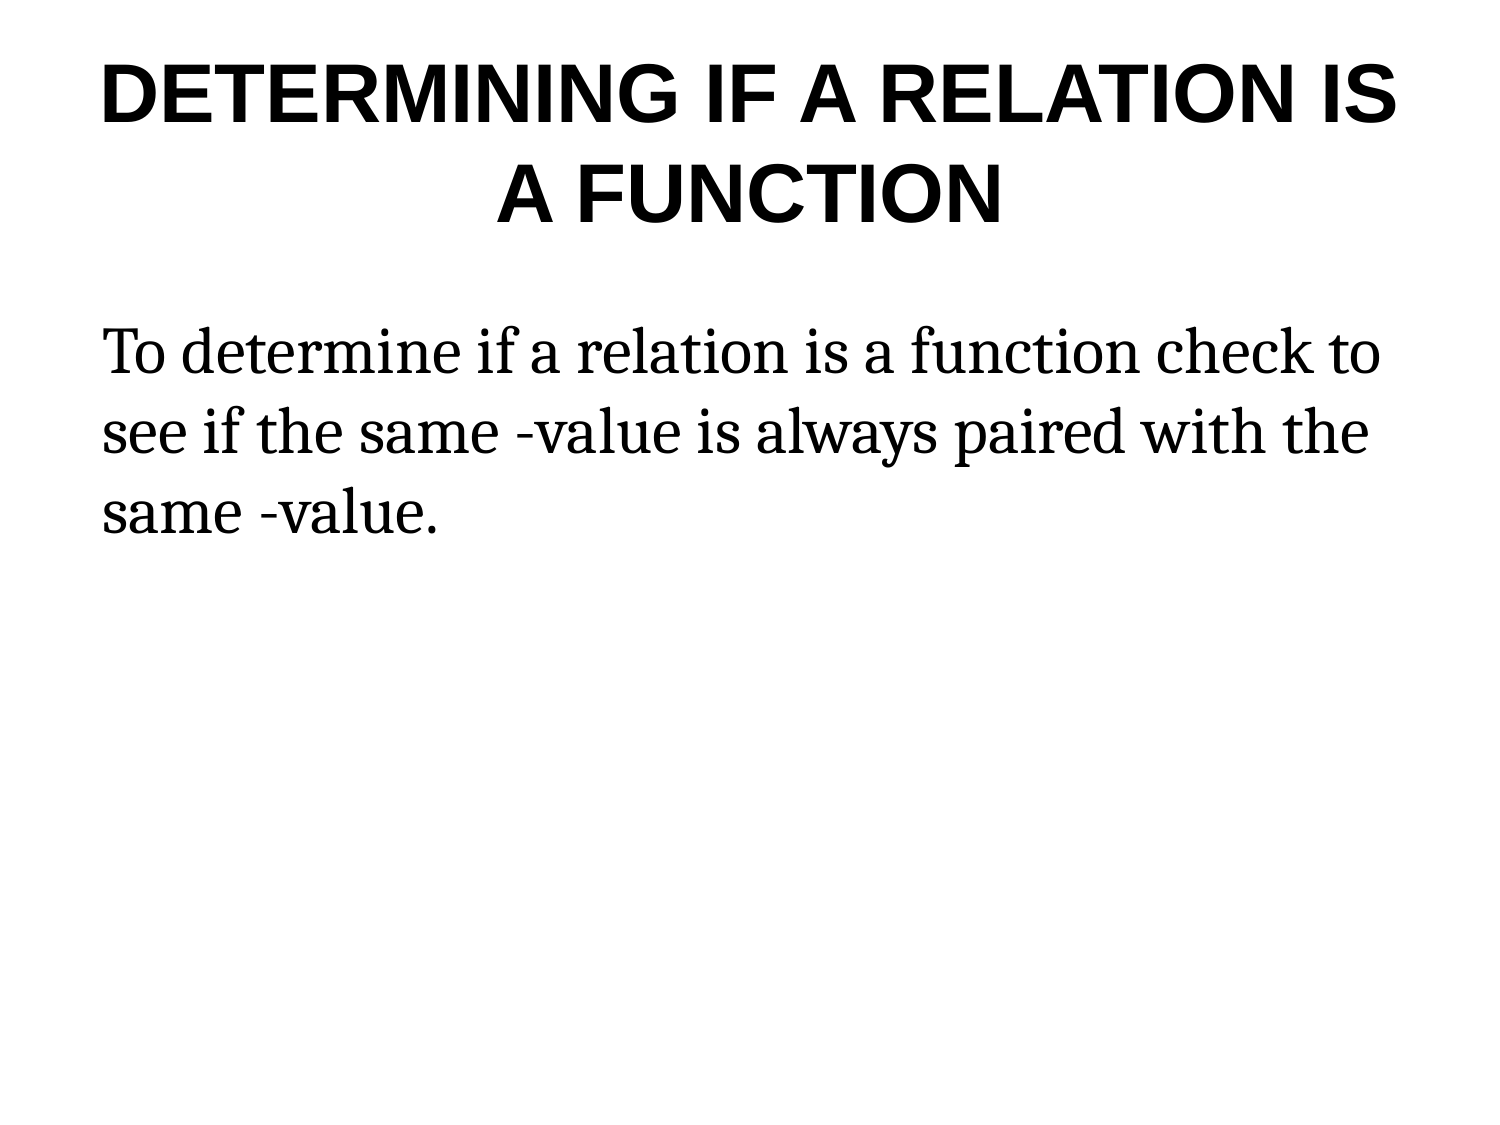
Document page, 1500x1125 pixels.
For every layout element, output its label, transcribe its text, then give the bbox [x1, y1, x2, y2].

title DETERMINING IF A RELATION IS A FUNCTION [75, 45, 1425, 233]
